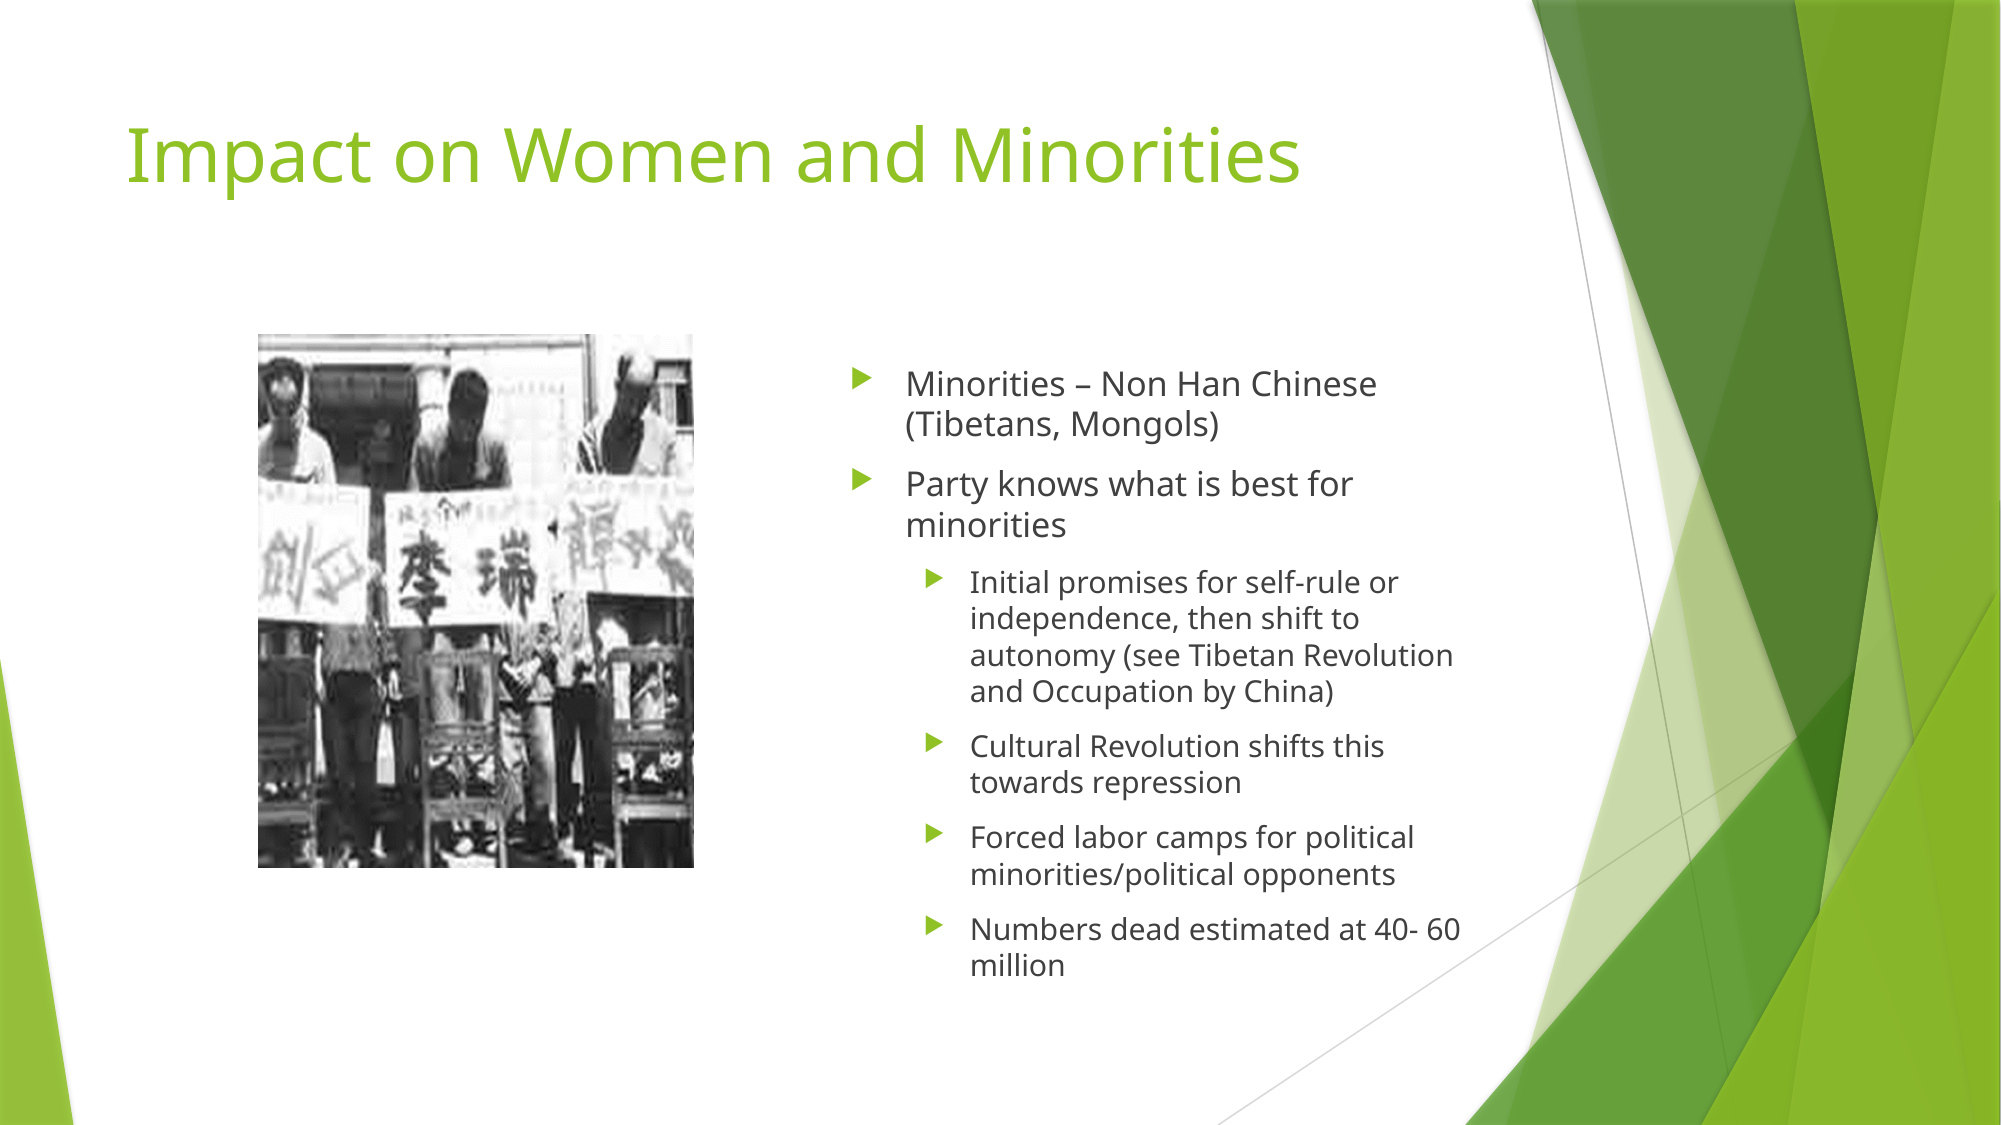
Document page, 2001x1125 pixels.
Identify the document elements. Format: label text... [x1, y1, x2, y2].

title Impact on Women and Minorities [111, 99, 1522, 317]
picture [257, 333, 695, 868]
list Minorities – Non Han Chinese (Tibetans, Mongols) Party knows what is best for minorities Initial promises for self-rule or independence, then shift to autonomy (see Tibetan Revolution and Occupation by China) Cultural Revolution shifts this towards repression Forced labor camps for political minorities/political opponents Numbers dead estimated at 40- 60 million [834, 354, 1522, 992]
